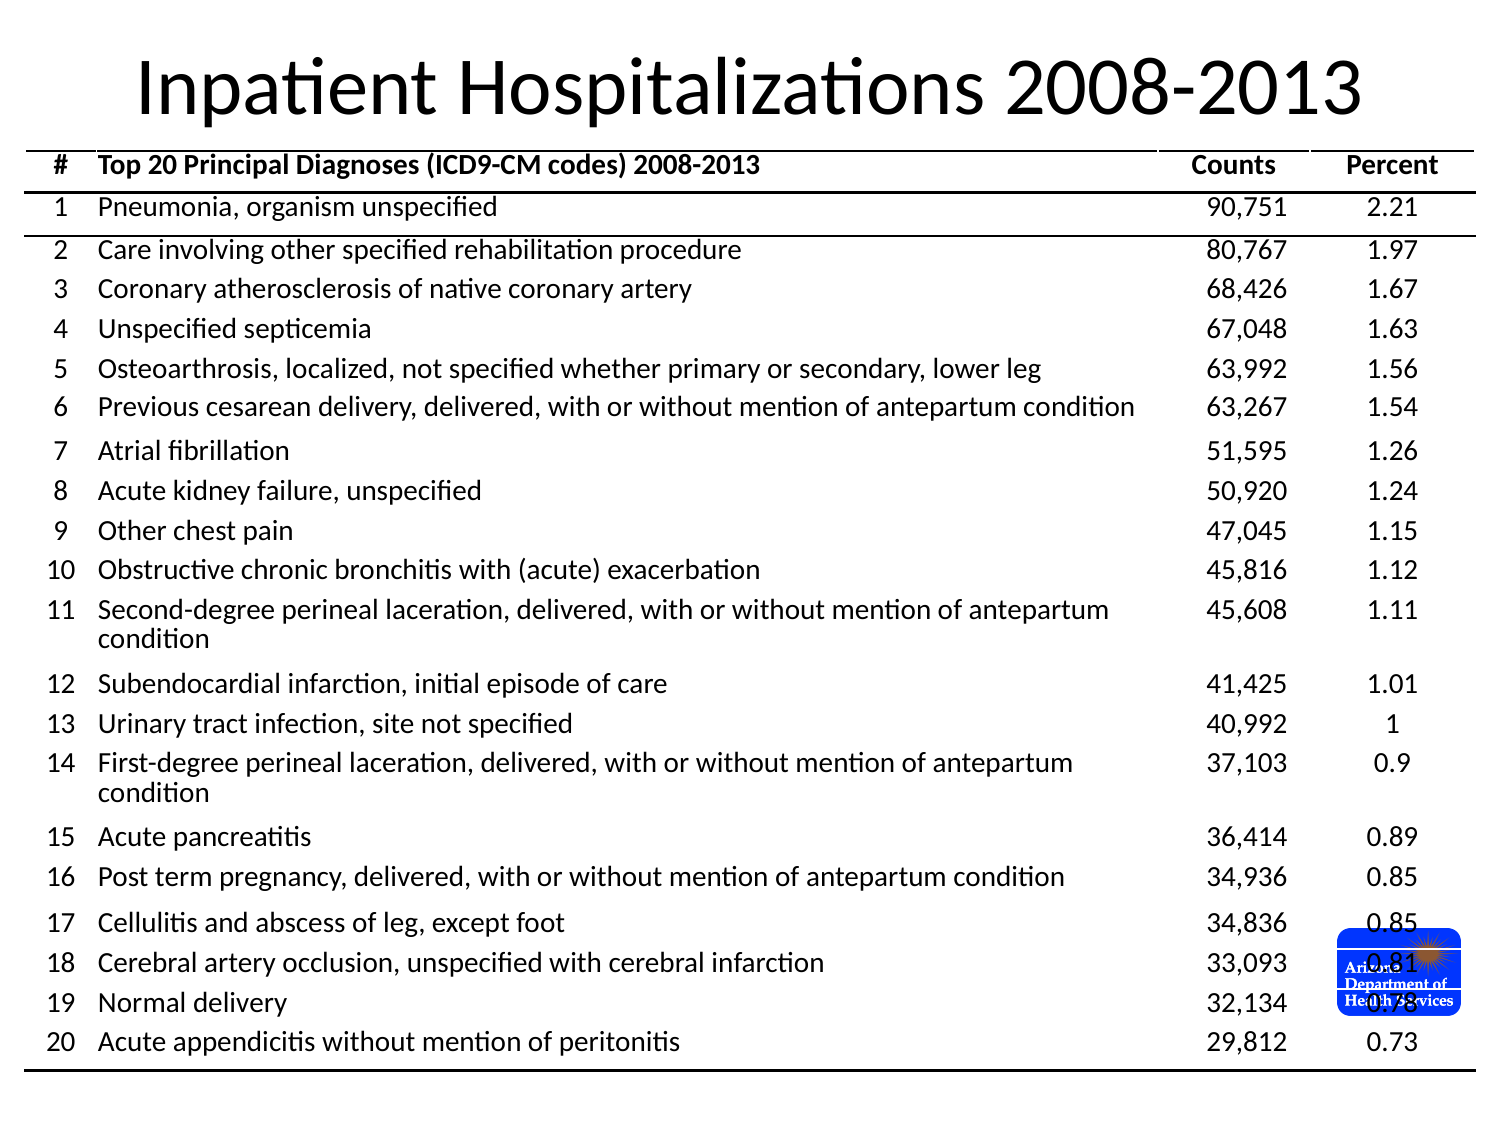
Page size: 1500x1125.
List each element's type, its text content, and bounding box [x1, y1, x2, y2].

table_cell 12 [26, 671, 96, 709]
table_cell 1.01 [1311, 671, 1474, 709]
table_cell 45,816 [1159, 557, 1309, 595]
table_cell 33,093 [1159, 950, 1309, 988]
table_header Top 20 Principal Diagnoses (ICD9-CM codes) 2008-2013 [97, 152, 1157, 191]
table_cell 3 [26, 276, 96, 314]
table_cell 20 [26, 1029, 96, 1069]
table_cell Coronary atherosclerosis of native coronary artery [97, 276, 1157, 314]
table_cell 16 [26, 864, 96, 908]
table_cell 90,751 [1159, 194, 1309, 235]
table_cell 1 [1311, 710, 1474, 748]
table_cell Post term pregnancy, delivered, with or without mention of antepartum condition [97, 864, 1157, 908]
table_cell 40,992 [1159, 710, 1309, 748]
table_cell 51,595 [1159, 438, 1309, 476]
table_cell 1.56 [1311, 356, 1474, 392]
table_cell 1.12 [1311, 557, 1474, 595]
table_cell Acute kidney failure, unspecified [97, 478, 1157, 516]
table_cell 11 [26, 597, 96, 669]
table_cell 0.73 [1311, 1029, 1474, 1069]
table_cell 50,920 [1159, 478, 1309, 516]
table_cell 2.21 [1311, 194, 1474, 235]
table_cell Unspecified septicemia [97, 316, 1157, 354]
table_cell 32,134 [1159, 990, 1309, 1028]
table_cell First-degree perineal laceration, delivered, with or without mention of antepartum condition [97, 750, 1157, 822]
table_header Counts [1159, 152, 1309, 191]
table_cell 1.97 [1311, 237, 1474, 275]
table_cell 80,767 [1159, 237, 1309, 275]
table_cell 13 [26, 710, 96, 748]
table_cell 5 [26, 356, 96, 392]
text_box Inpatient Hospitalizations 2008-2013 [74, 12, 1425, 150]
table_cell 45,608 [1159, 597, 1309, 669]
table_cell Acute pancreatitis [97, 824, 1157, 862]
table_cell 0.89 [1311, 824, 1474, 862]
table_cell 0.81 [1311, 950, 1474, 988]
table_cell Second-degree perineal laceration, delivered, with or without mention of antepartum condition [97, 597, 1157, 669]
table_cell 37,103 [1159, 750, 1309, 822]
table_cell 68,426 [1159, 276, 1309, 314]
table_cell 1 [26, 194, 96, 235]
table_cell 1.24 [1311, 478, 1474, 516]
table_cell 1.67 [1311, 276, 1474, 314]
table_cell Acute appendicitis without mention of peritonitis [97, 1029, 1157, 1069]
table_cell 9 [26, 518, 96, 556]
table_cell 8 [26, 478, 96, 516]
table_cell Subendocardial infarction, initial episode of care [97, 671, 1157, 709]
table_cell Obstructive chronic bronchitis with (acute) exacerbation [97, 557, 1157, 595]
table_cell 0.85 [1311, 864, 1474, 908]
table_cell 19 [26, 990, 96, 1028]
table_cell Care involving other specified rehabilitation procedure [97, 237, 1157, 275]
table_cell 17 [26, 910, 96, 948]
table_cell 29,812 [1159, 1029, 1309, 1069]
table_cell 10 [26, 557, 96, 595]
table_cell 1.26 [1311, 438, 1474, 476]
table_cell 15 [26, 824, 96, 862]
table_cell 4 [26, 316, 96, 354]
table_cell 1.11 [1311, 597, 1474, 669]
table_cell 14 [26, 750, 96, 822]
table_cell 0.9 [1311, 750, 1474, 822]
table_cell 36,414 [1159, 824, 1309, 862]
table_cell 1.15 [1311, 518, 1474, 556]
table_cell 63,992 [1159, 356, 1309, 392]
table_cell Urinary tract infection, site not specified [97, 710, 1157, 748]
table_cell 41,425 [1159, 671, 1309, 709]
table_cell Cellulitis and abscess of leg, except foot [97, 910, 1157, 948]
table_cell Osteoarthrosis, localized, not specified whether primary or secondary, lower leg [97, 356, 1157, 392]
table_cell 34,936 [1159, 864, 1309, 908]
table_cell Previous cesarean delivery, delivered, with or without mention of antepartum condition [97, 394, 1157, 436]
table_cell Pneumonia, organism unspecified [97, 194, 1157, 235]
table_cell 34,836 [1159, 910, 1309, 948]
table_cell 2 [26, 237, 96, 275]
table_cell 1.63 [1311, 316, 1474, 354]
table_cell 1.54 [1311, 394, 1474, 436]
table_cell 18 [26, 950, 96, 988]
table_cell Other chest pain [97, 518, 1157, 556]
table_cell 67,048 [1159, 316, 1309, 354]
table_cell 7 [26, 438, 96, 476]
table_cell Atrial fibrillation [97, 438, 1157, 476]
table_header Percent [1311, 152, 1474, 191]
table_cell 63,267 [1159, 394, 1309, 436]
table_header # [26, 152, 96, 191]
table_cell 6 [26, 394, 96, 436]
table_cell 0.78 [1311, 990, 1474, 1028]
table_cell Normal delivery [97, 990, 1157, 1028]
table_cell 0.85 [1311, 910, 1474, 948]
table_cell Cerebral artery occlusion, unspecified with cerebral infarction [97, 950, 1157, 988]
table_cell 47,045 [1159, 518, 1309, 556]
